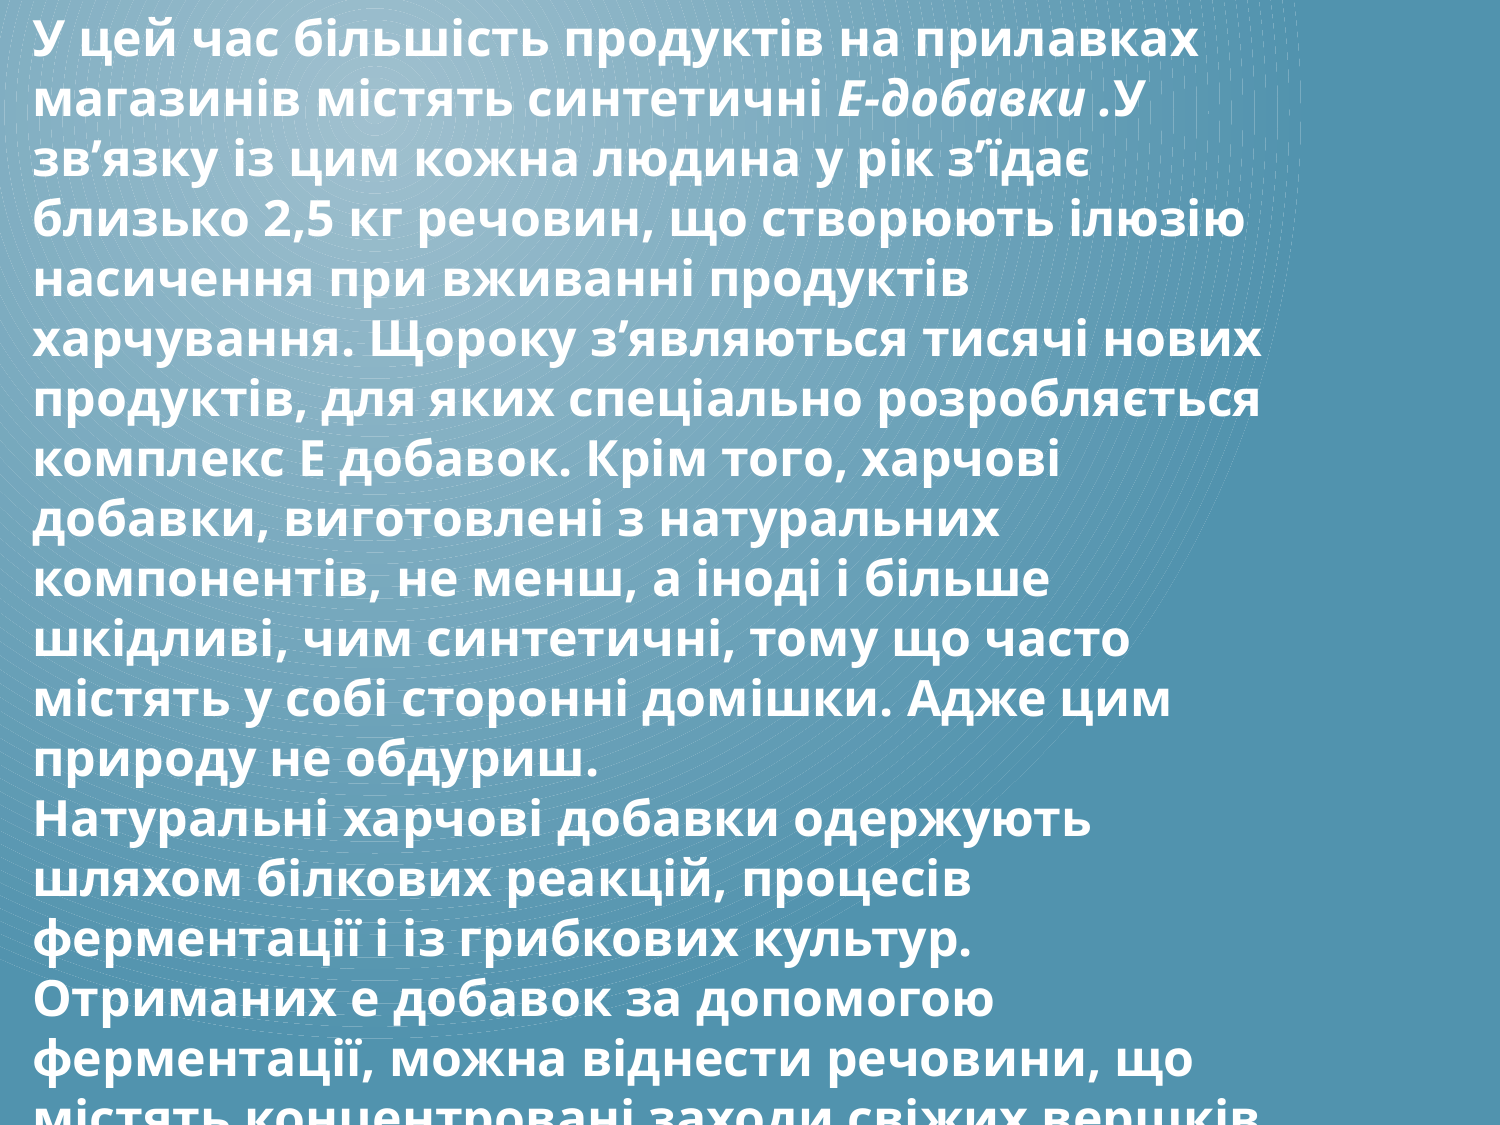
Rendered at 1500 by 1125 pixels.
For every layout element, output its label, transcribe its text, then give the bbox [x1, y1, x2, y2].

text_box У цей час більшість продуктів на прилавках магазинів містять синтетичні Е-добавки .У зв’язку із цим кожна людина у рік з’їдає близько 2,5 кг речовин, що створюють ілюзію насичення при вживанні продуктів харчування. Щороку з’являються тисячі нових продуктів, для яких спеціально розробляється комплекс Е добавок. Крім того, харчові добавки, виготовлені з натуральних компонентів, не менш, а іноді і більше шкідливі, чим синтетичні, тому що часто містять у собі сторонні домішки. Адже цим природу не обдуриш. Натуральні харчові добавки одержують шляхом білкових реакцій, процесів ферментації і із грибкових культур. Отриманих е добавок за допомогою ферментації, можна віднести речовини, що містять концентровані заходи свіжих вершків, сиру, шашликового диму і т.п. [17, 0, 1294, 1125]
